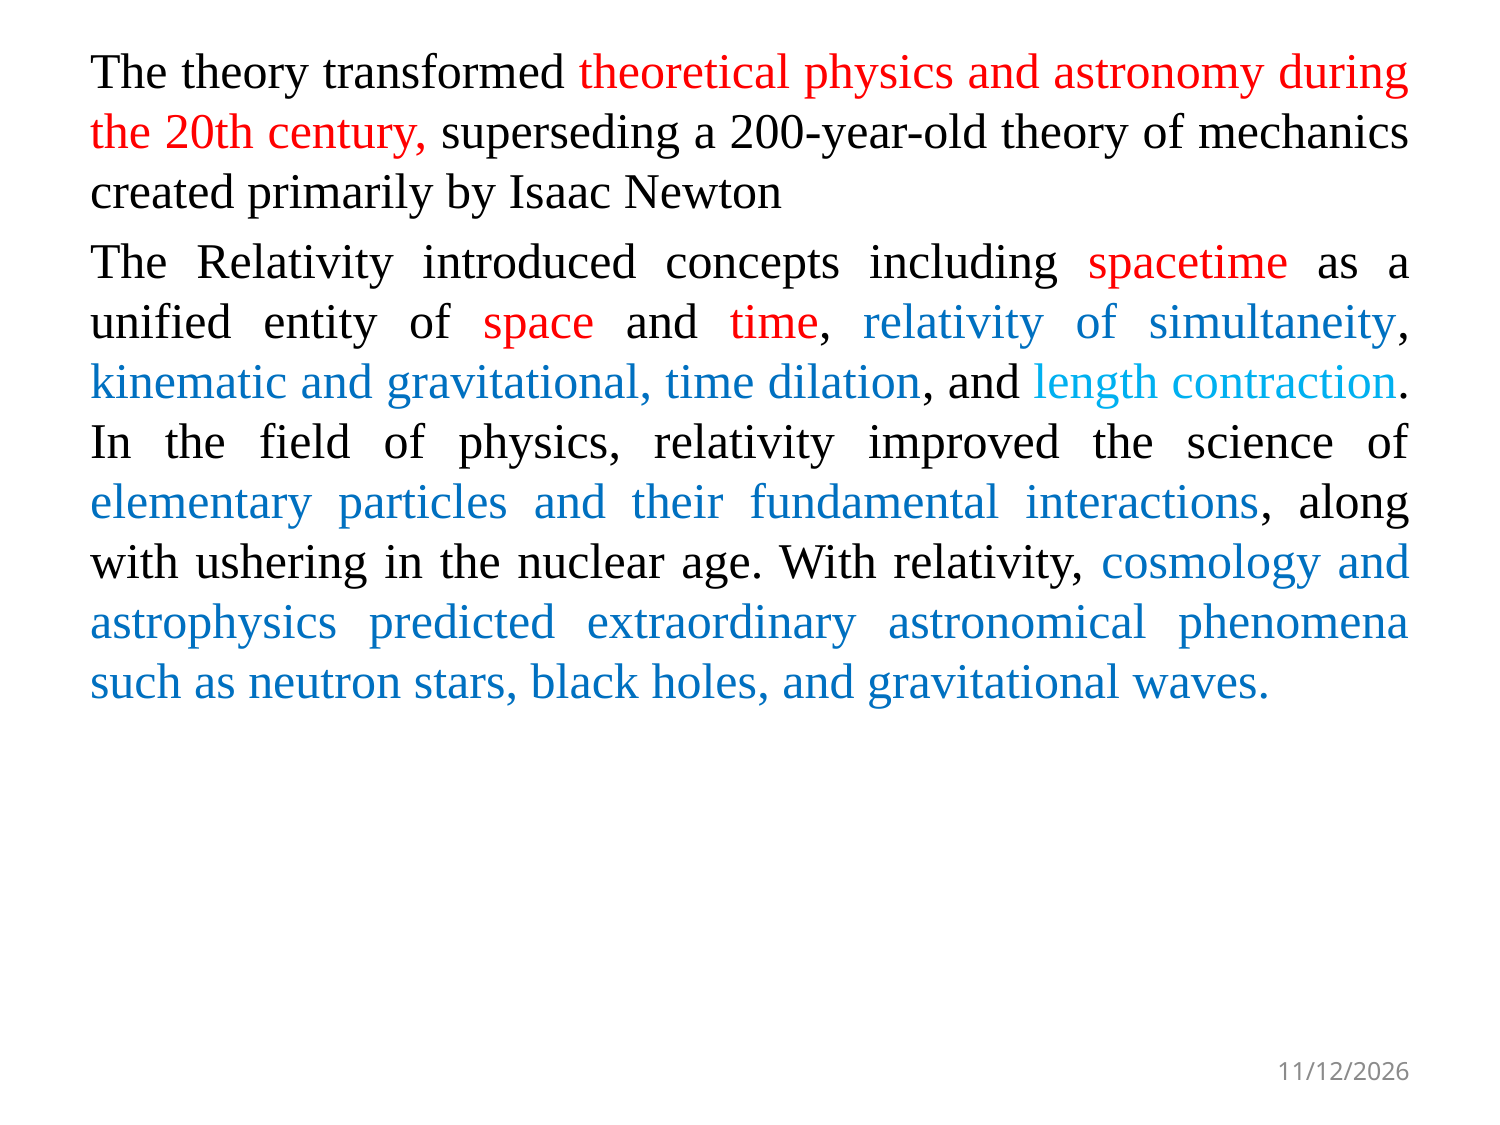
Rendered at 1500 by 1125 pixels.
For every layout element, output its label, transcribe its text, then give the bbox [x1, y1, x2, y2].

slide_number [1074, 1042, 1425, 1103]
list The theory transformed theoretical physics and astronomy during the 20th century, superseding a 200-year-old theory of mechanics created primarily by Isaac Newton The Relativity introduced concepts including spacetime as a unified entity of space and time, relativity of simultaneity, kinematic and gravitational, time dilation, and length contraction. In the field of physics, relativity improved the science of elementary particles and their fundamental interactions, along with ushering in the nuclear age. With relativity, cosmology and astrophysics predicted extraordinary astronomical phenomena such as neutron stars, black holes, and gravitational waves. [75, 30, 1425, 774]
